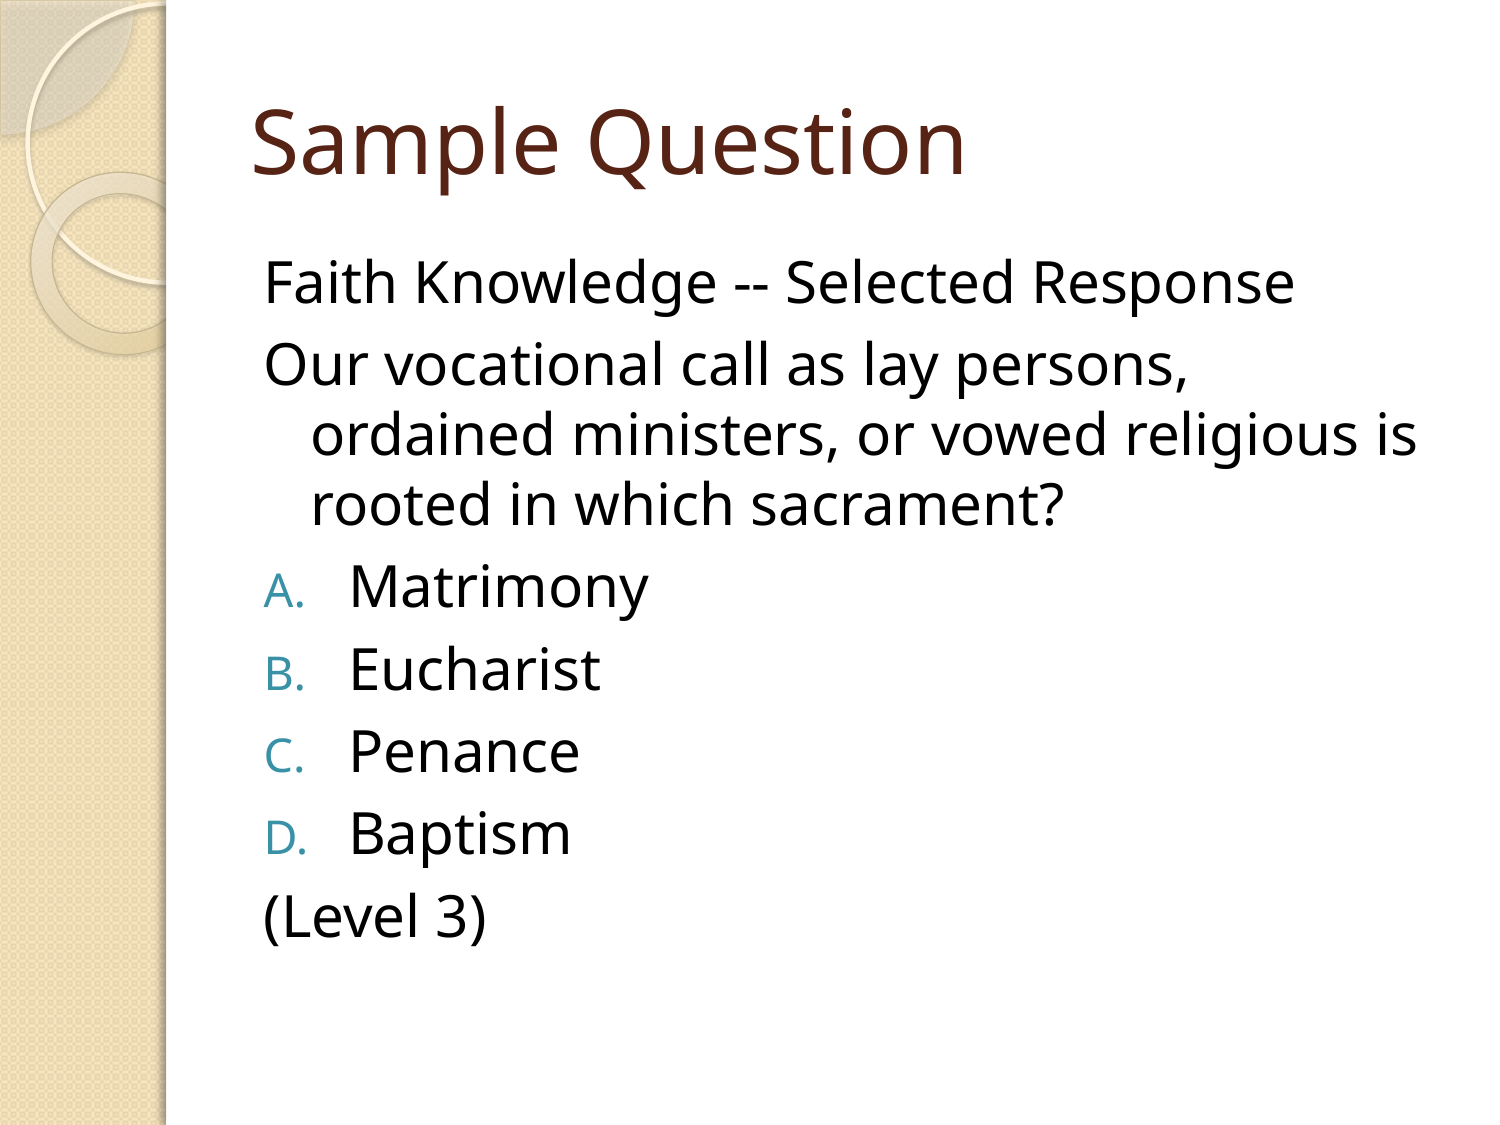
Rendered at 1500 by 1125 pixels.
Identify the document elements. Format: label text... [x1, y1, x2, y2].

title Sample Question [235, 45, 1466, 233]
list Faith Knowledge -- Selected Response Our vocational call as lay persons, ordained ministers, or vowed religious is rooted in which sacrament? Matrimony Eucharist Penance Baptism (Level 3) [235, 237, 1466, 1025]
